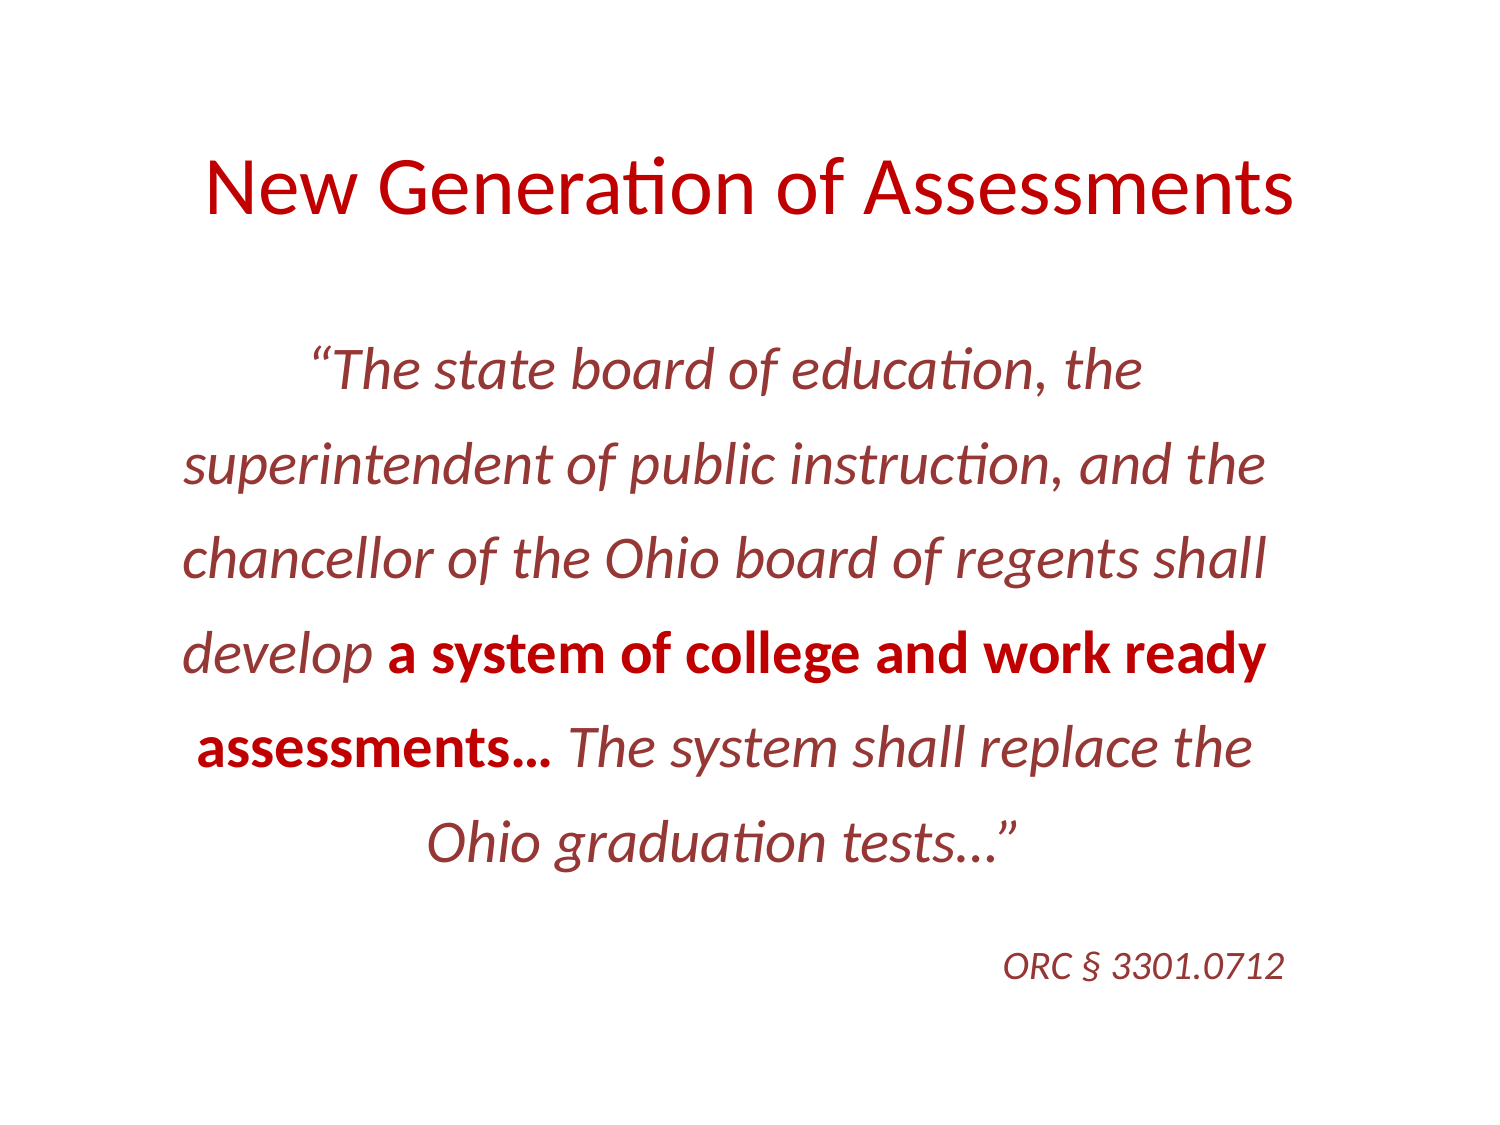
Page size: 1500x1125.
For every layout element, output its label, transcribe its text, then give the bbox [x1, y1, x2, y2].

title New Generation of Assessments [112, 87, 1388, 275]
list “The state board of education, the superintendent of public instruction, and the chancellor of the Ohio board of regents shall develop a system of college and work ready assessments… The system shall replace the Ohio graduation tests…” ORC § 3301.0712 [150, 299, 1300, 1000]
